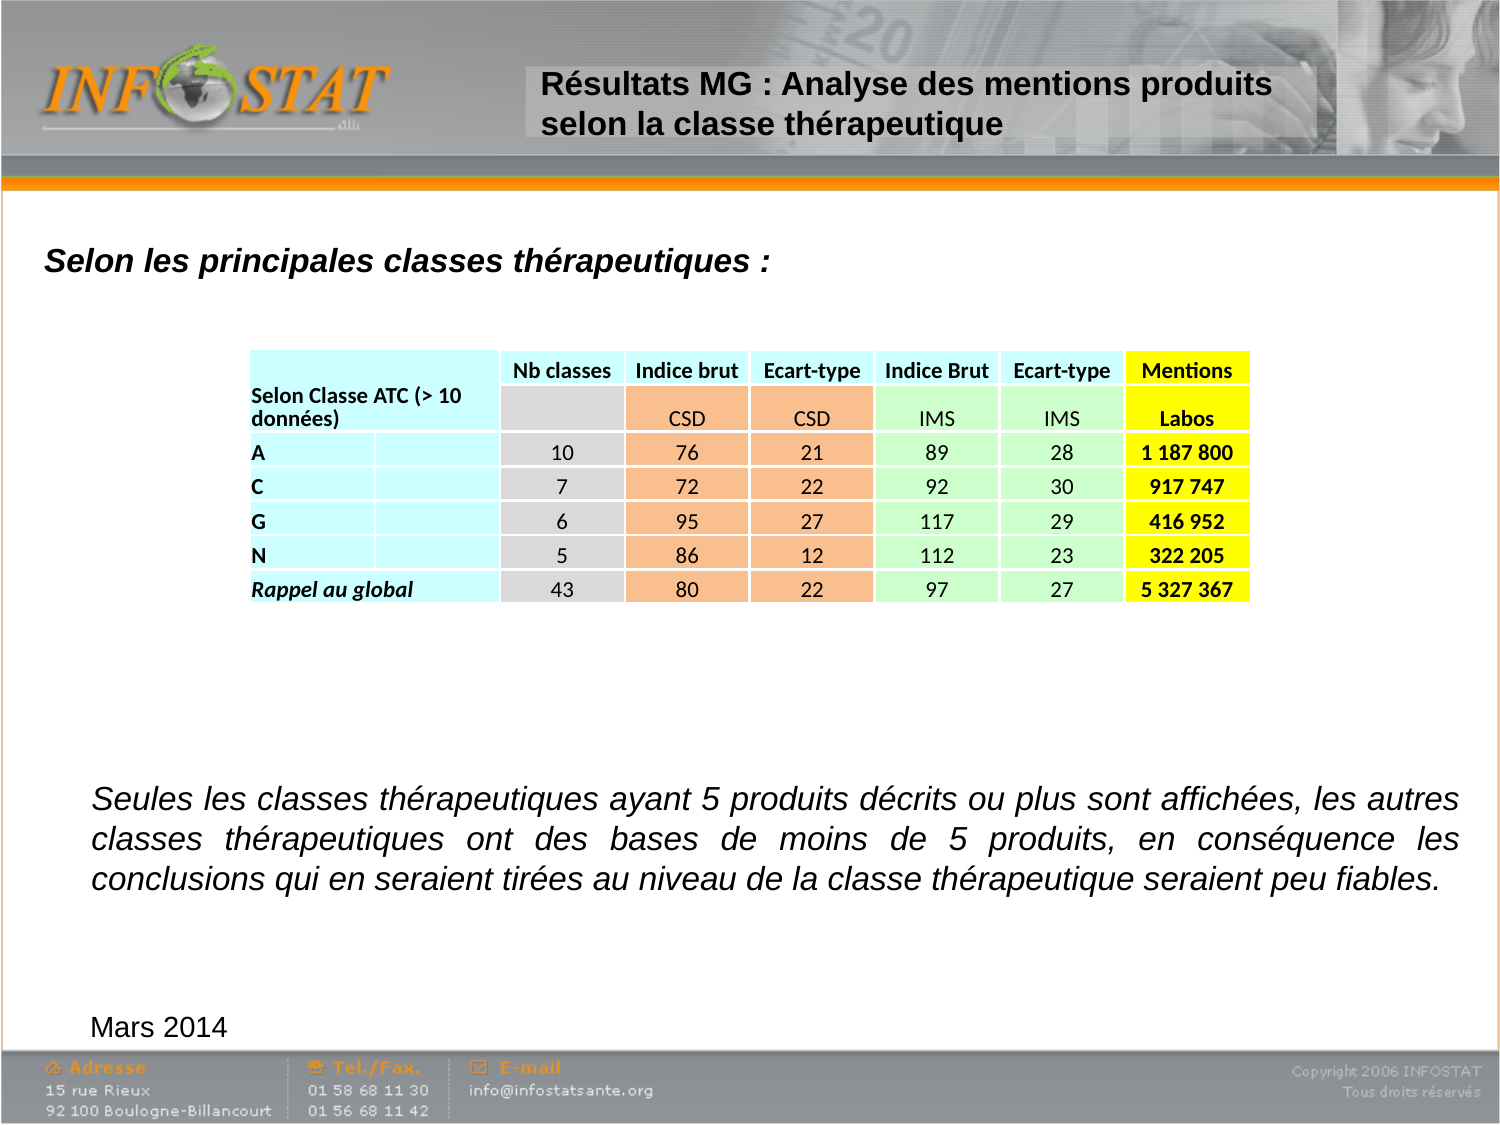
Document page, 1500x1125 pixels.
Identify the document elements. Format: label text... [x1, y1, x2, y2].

table_cell 22 [751, 468, 873, 499]
table_cell 5 327 367 [1126, 571, 1250, 602]
table_cell 12 [751, 536, 873, 568]
table_cell 92 [876, 468, 998, 499]
table_cell 76 [626, 433, 748, 465]
table_cell 95 [626, 502, 748, 534]
table_cell G [251, 502, 374, 534]
table_cell 322 205 [1126, 536, 1250, 568]
table_cell Labos [1126, 386, 1250, 430]
table_cell 27 [1001, 571, 1123, 602]
table_cell 86 [626, 536, 748, 568]
table_cell 5 [501, 536, 624, 568]
table_cell C [251, 468, 374, 499]
table_cell 22 [751, 571, 873, 602]
table_header Indice brut [626, 351, 748, 383]
table_cell [376, 433, 499, 465]
table_header Mentions [1126, 351, 1250, 383]
table_cell 7 [501, 468, 624, 499]
table_cell A [251, 433, 374, 465]
table_cell 6 [501, 502, 624, 534]
table_cell 97 [876, 571, 998, 602]
table_cell 10 [501, 433, 624, 465]
text_box Seules les classes thérapeutiques ayant 5 produits décrits ou plus sont affichées, les autres classes thérapeutiques ont des bases de moins de 5 produits, en conséquence les conclusions qui en seraient tirées au niveau de la classe thérapeutique seraient peu fiables. [76, 769, 1477, 905]
table_cell [376, 502, 499, 534]
table_cell [376, 468, 499, 499]
table_cell [376, 536, 499, 568]
picture [0, 0, 1500, 1125]
table_header Indice Brut [876, 351, 998, 383]
table_cell 117 [876, 502, 998, 534]
table_cell 21 [751, 433, 873, 465]
table_header Ecart-type [751, 351, 873, 383]
text_box Selon les principales classes thérapeutiques : [29, 231, 1417, 287]
title Résultats MG : Analyse des mentions produits selon la classe thérapeutique [525, 66, 1318, 138]
table_cell 28 [1001, 433, 1123, 465]
table_cell IMS [1001, 386, 1123, 430]
table_cell Rappel au global [251, 571, 499, 602]
table_cell CSD [626, 386, 748, 430]
table_cell 1 187 800 [1126, 433, 1250, 465]
table_cell 30 [1001, 468, 1123, 499]
table_cell 80 [626, 571, 748, 602]
table_cell 416 952 [1126, 502, 1250, 534]
table_cell 72 [626, 468, 748, 499]
table_cell 23 [1001, 536, 1123, 568]
table_cell 112 [876, 536, 998, 568]
table_cell [501, 386, 624, 430]
table_cell N [251, 536, 374, 568]
table_header Selon Classe ATC (> 10 données) [250, 350, 499, 430]
slide_number Mars 2014 [74, 1000, 426, 1048]
table_cell 43 [501, 571, 624, 602]
table_cell 27 [751, 502, 873, 534]
table_cell 89 [876, 433, 998, 465]
table_cell 29 [1001, 502, 1123, 534]
table_cell CSD [751, 386, 873, 430]
table_header Nb classes [501, 351, 624, 383]
table_cell IMS [876, 386, 998, 430]
table_cell 917 747 [1126, 468, 1250, 499]
table_header Ecart-type [1001, 351, 1123, 383]
